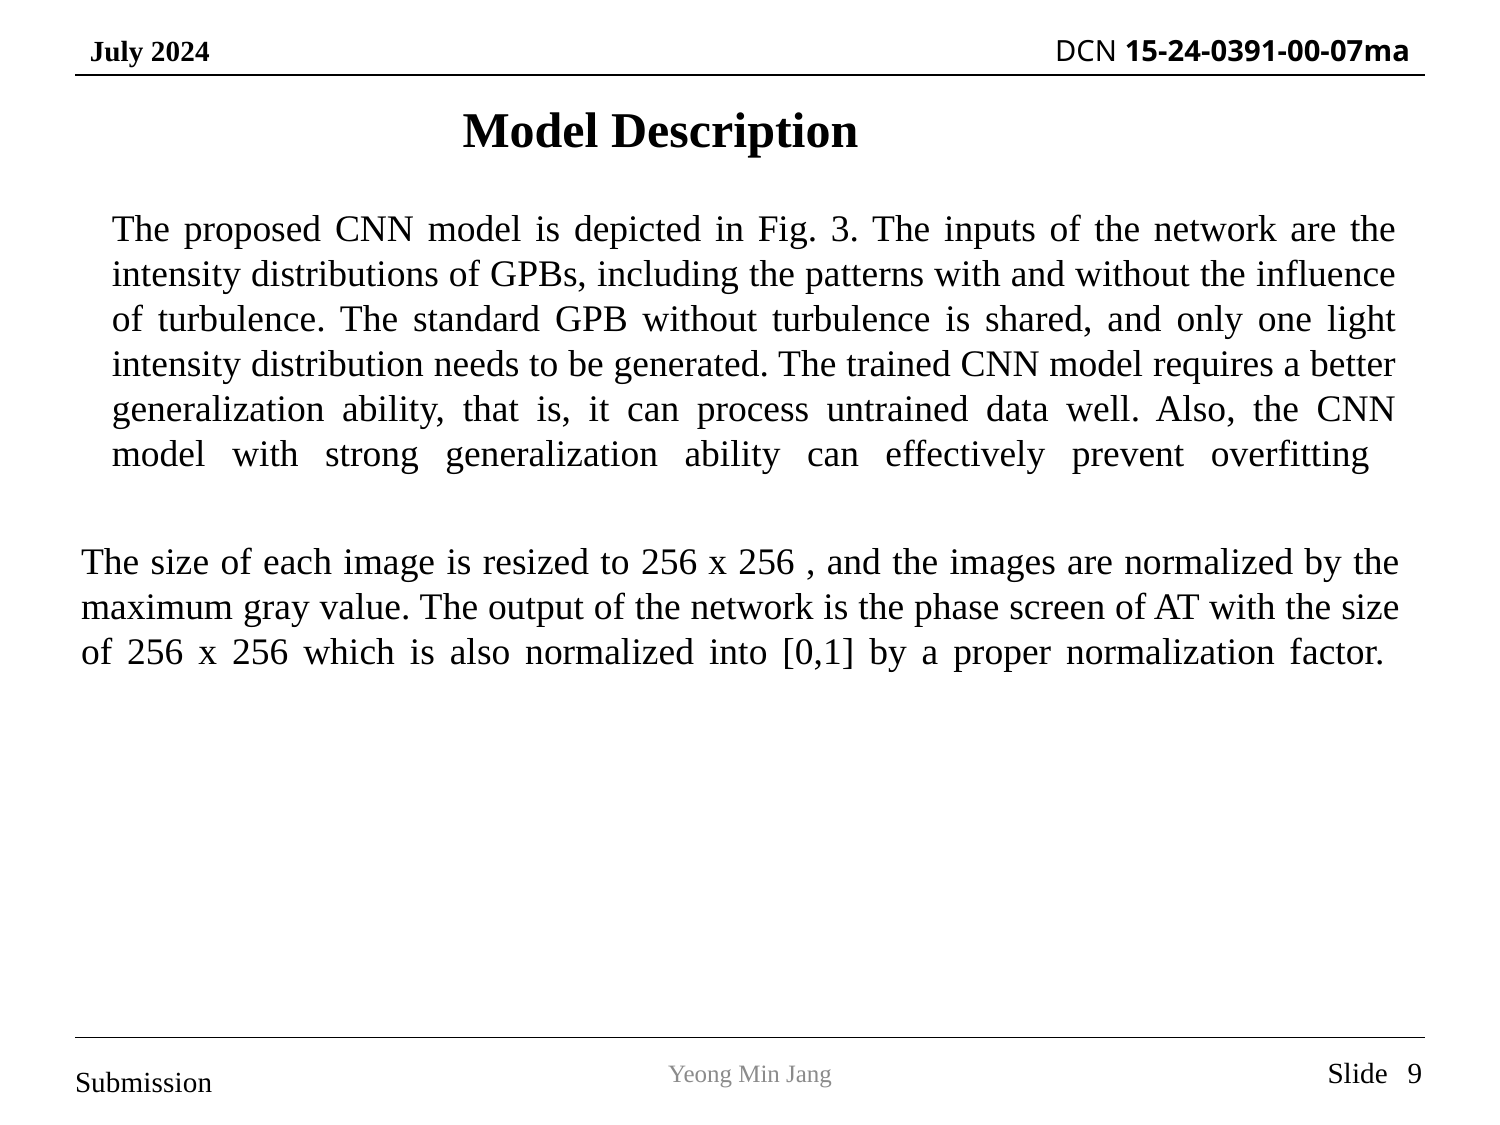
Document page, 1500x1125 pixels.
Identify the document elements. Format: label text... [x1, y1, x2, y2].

text_box The size of each image is resized to 256 x 256 , and the images are normalized by the maximum gray value. The output of the network is the phase screen of AT with the size of 256 x 256 which is also normalized into [0,1] by a proper normalization factor. [66, 529, 1417, 725]
text_box Model Description [447, 90, 1047, 166]
text_box The proposed CNN model is depicted in Fig. 3. The inputs of the network are the intensity distributions of GPBs, including the patterns with and without the influence of turbulence. The standard GPB without turbulence is shared, and only one light intensity distribution needs to be generated. The trained CNN model requires a better generalization ability, that is, it can process untrained data well. Also, the CNN model with strong generalization ability can effectively prevent overfitting [97, 196, 1413, 527]
